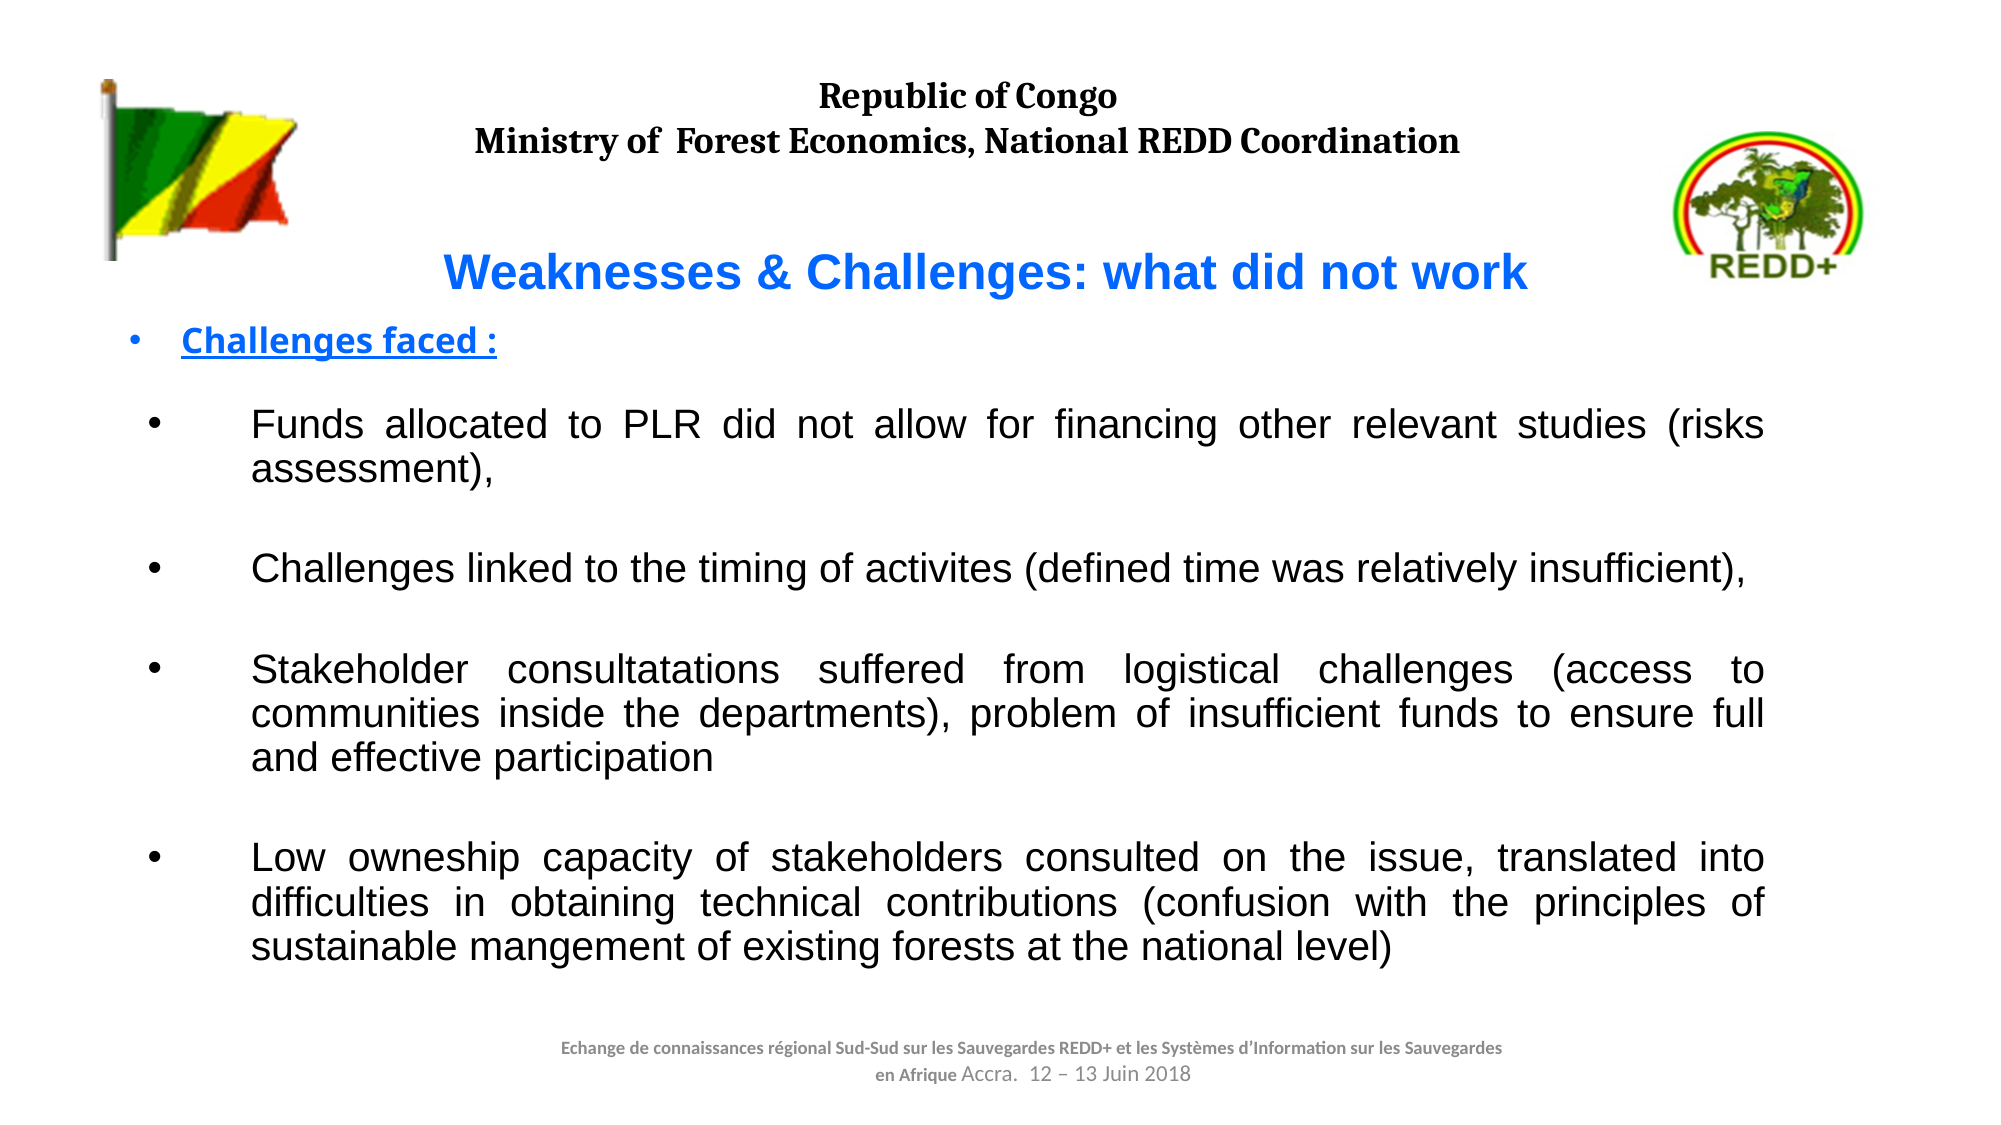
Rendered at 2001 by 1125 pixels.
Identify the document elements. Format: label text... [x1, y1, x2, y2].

subtitle Challenges faced : Funds allocated to PLR did not allow for financing other relevant studies (risks assessment), Challenges linked to the timing of activites (defined time was relatively insufficient), Stakeholder consultatations suffered from logistical challenges (access to communities inside the departments), problem of insufficient funds to ensure full and effective participation Low owneship capacity of stakeholders consulted on the issue, translated into difficulties in obtaining technical contributions (confusion with the principles of sustainable mangement of existing forests at the national level) [114, 315, 1783, 981]
picture [1638, 131, 1898, 296]
text_box Republic of Congo Ministry of Forest Economics, National REDD Coordination [387, 63, 1549, 169]
title Weaknesses & Challenges: what did not work [236, 159, 1737, 308]
text_box Echange de connaissances régional Sud-Sud sur les Sauvegardes REDD+ et les Systèmes d’Information sur les Sauvegardes en Afrique Accra. 12 – 13 Juin 2018 [283, 1037, 1784, 1125]
picture [95, 79, 303, 261]
